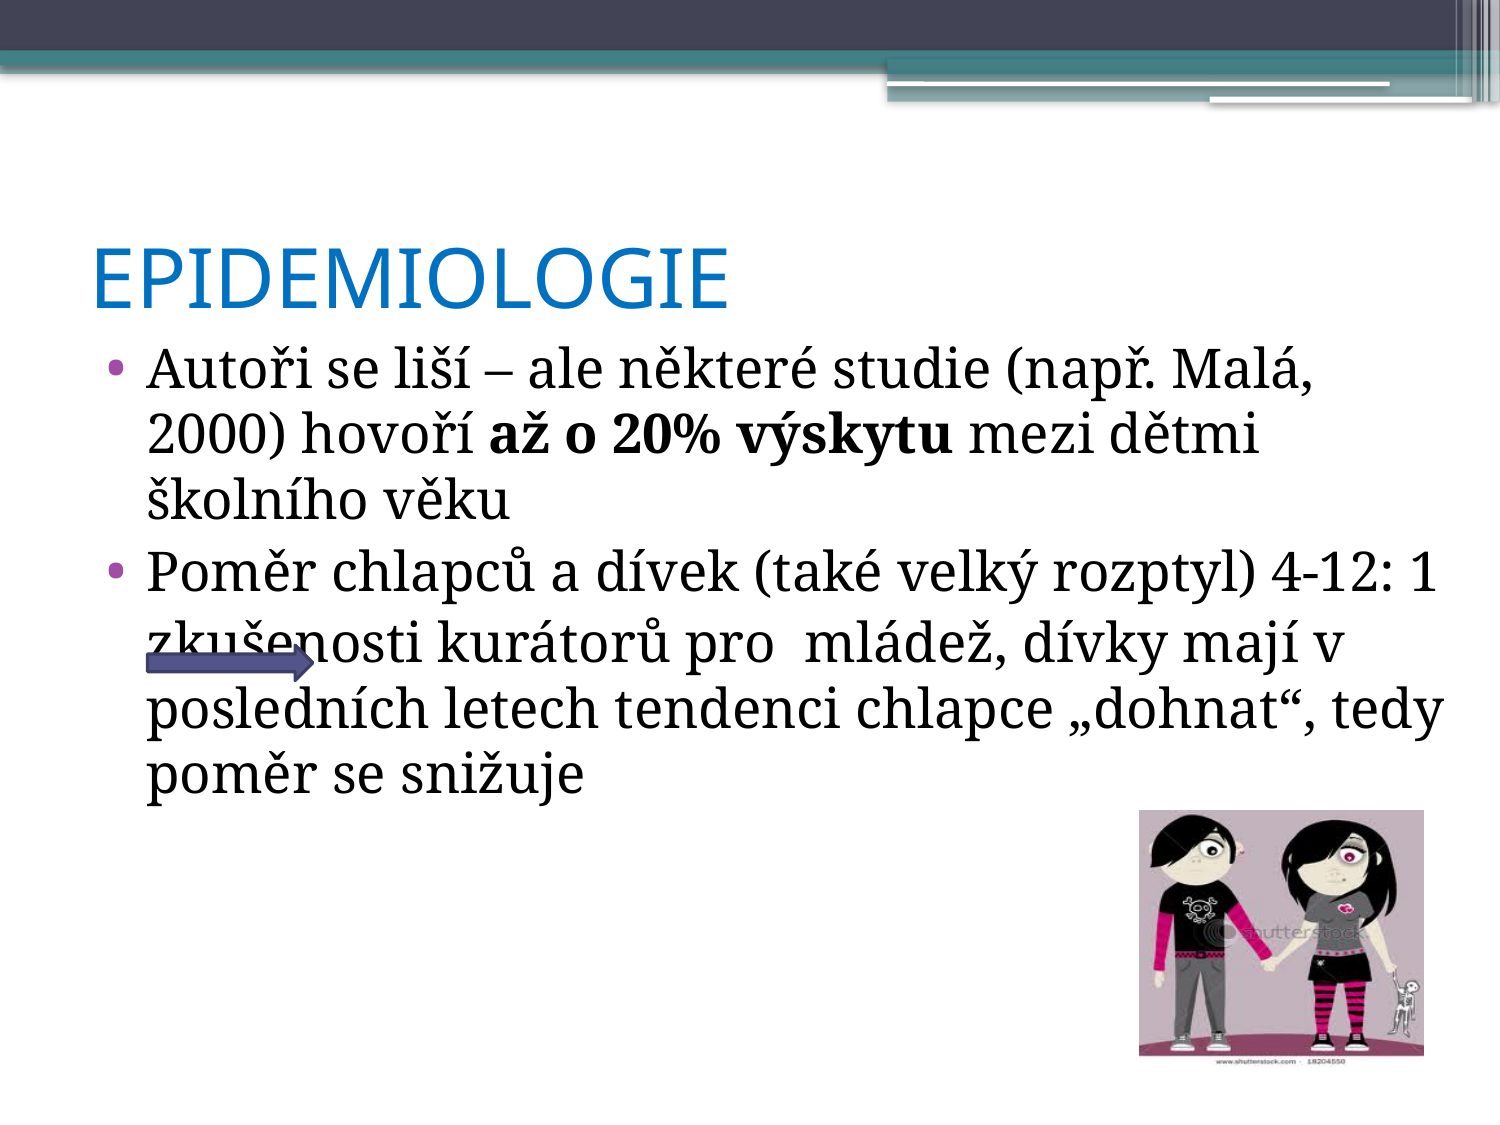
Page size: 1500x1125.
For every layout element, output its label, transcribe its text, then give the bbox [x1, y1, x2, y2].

title EPIDEMIOLOGIE [75, 187, 1425, 363]
list Autoři se liší – ale některé studie (např. Malá, 2000) hovoří až o 20% výskytu mezi dětmi školního věku Poměr chlapců a dívek (také velký rozptyl) 4-12: 1 zkušenosti kurátorů pro mládež, dívky mají v posledních letech tendenci chlapce „dohnat“, tedy poměr se snižuje [75, 326, 1483, 986]
text_box [145, 643, 314, 682]
picture [1139, 810, 1424, 1067]
